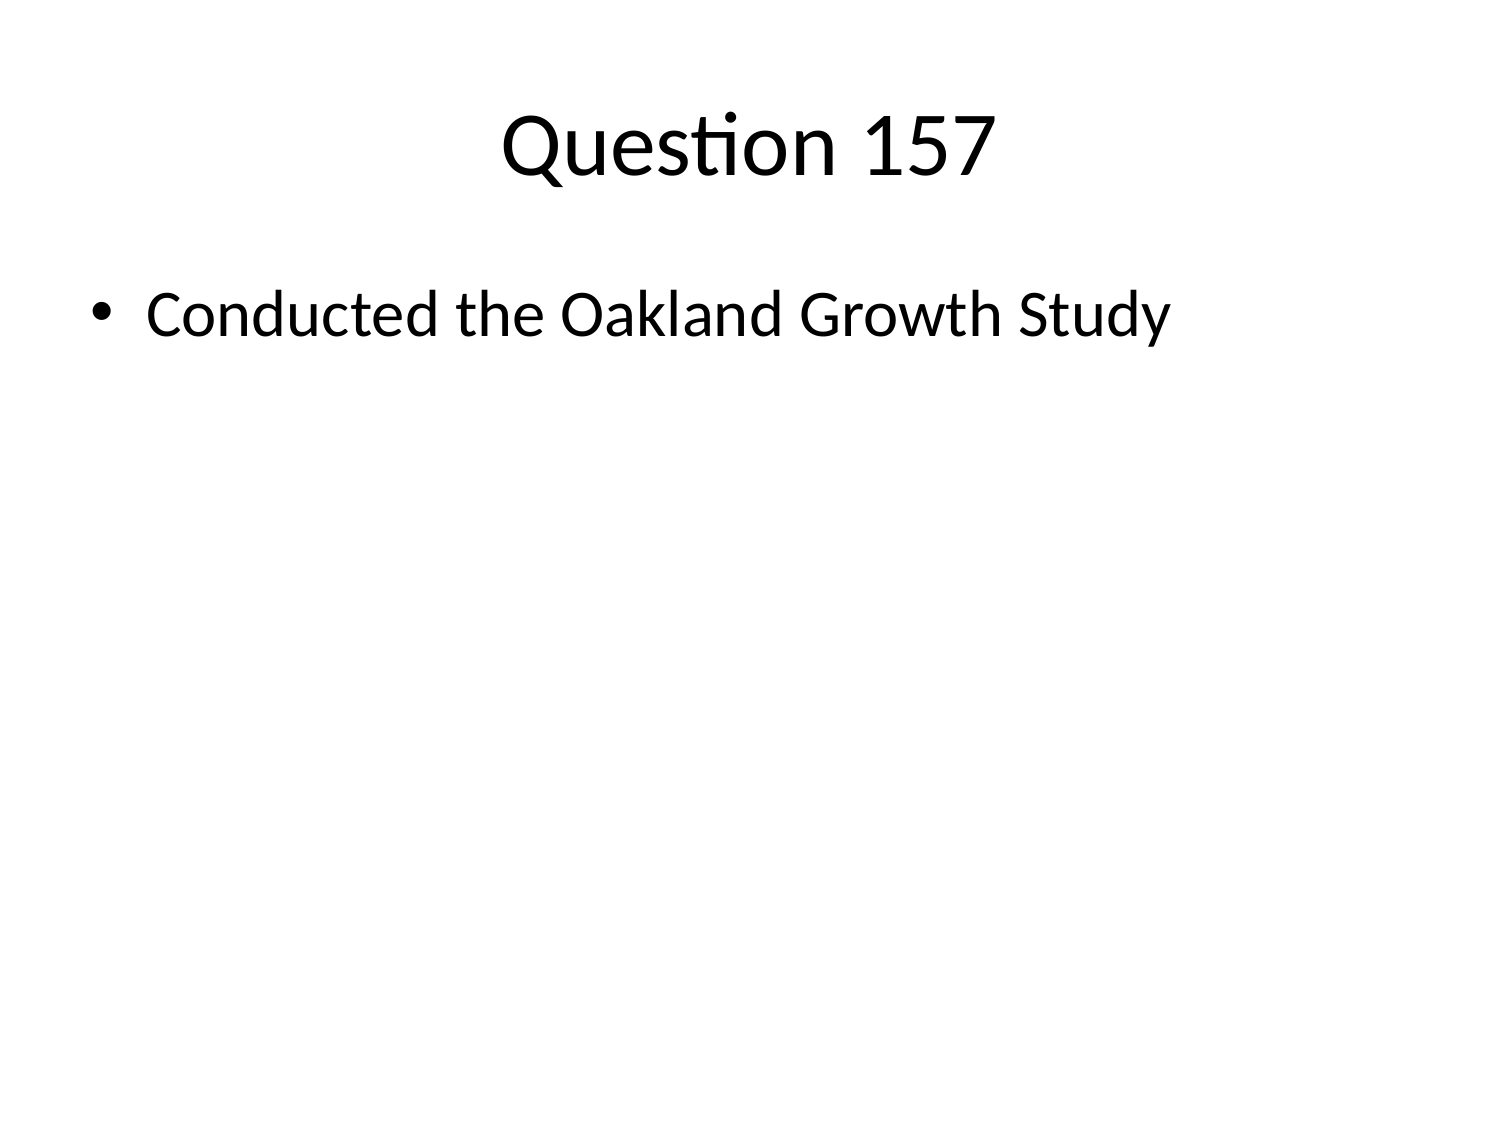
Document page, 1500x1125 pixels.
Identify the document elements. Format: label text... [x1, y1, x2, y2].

list Conducted the Oakland Growth Study [75, 262, 1425, 1005]
title Question 157 [75, 45, 1425, 233]
